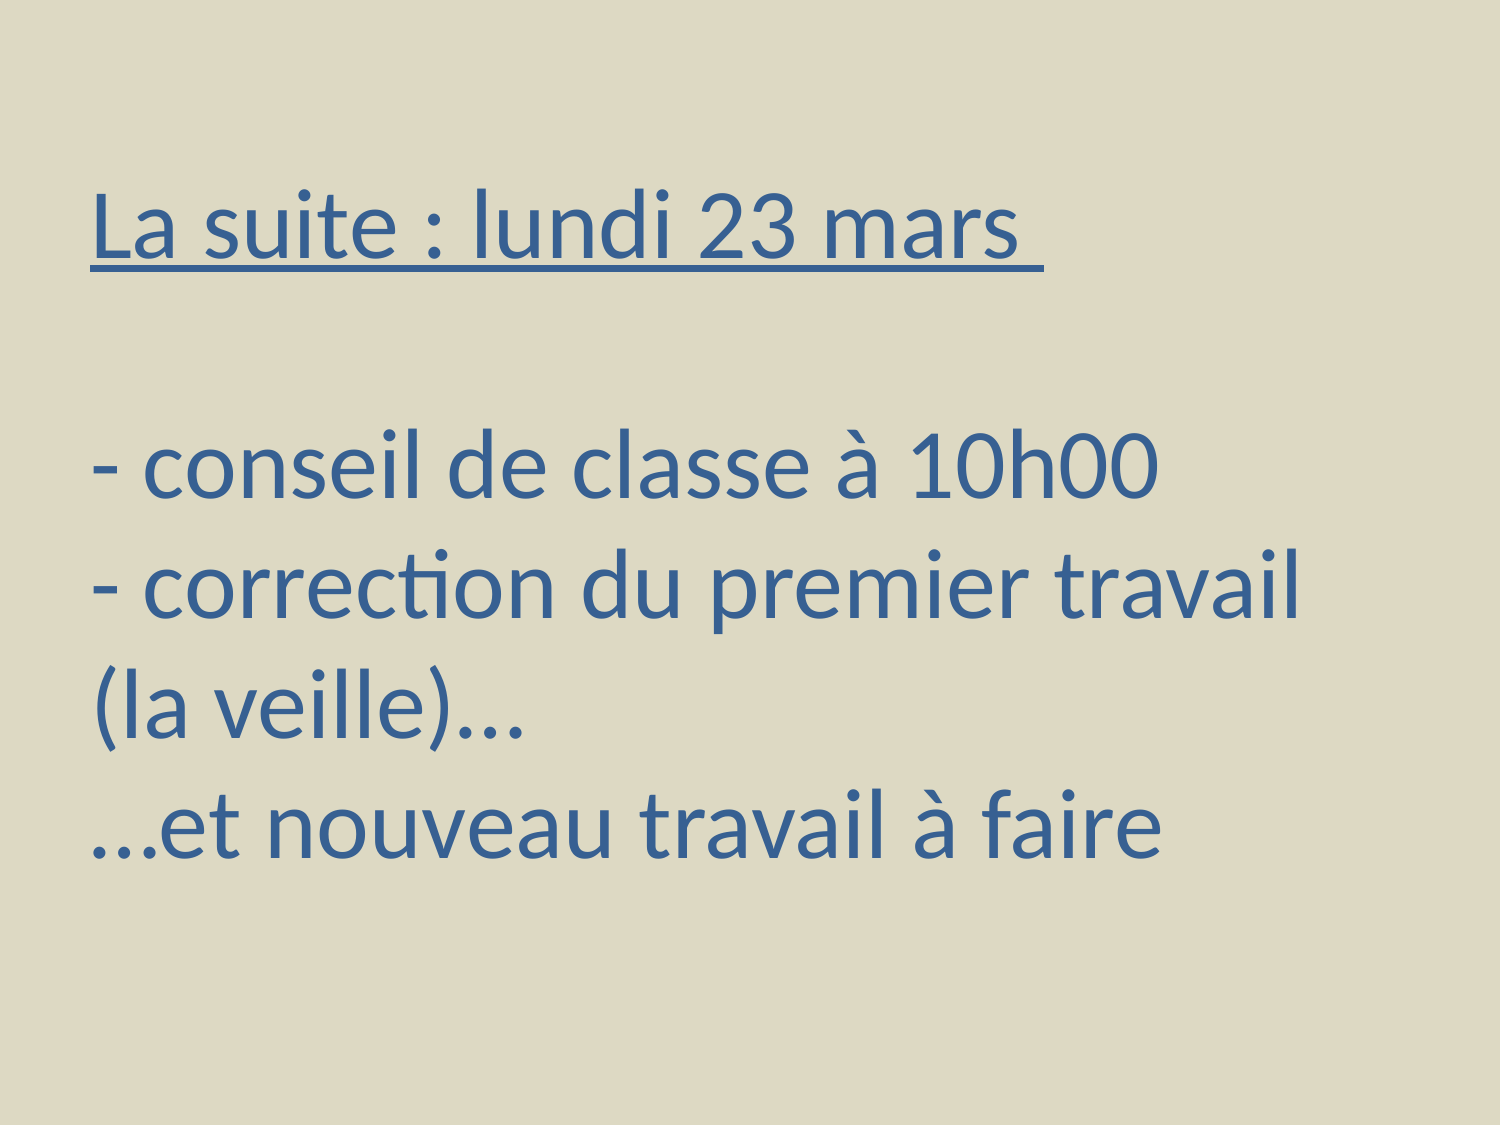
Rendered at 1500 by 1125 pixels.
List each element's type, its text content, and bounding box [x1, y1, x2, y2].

title La suite : lundi 23 mars - conseil de classe à 10h00 - correction du premier travail (la veille)… …et nouveau travail à faire [75, 99, 1425, 938]
